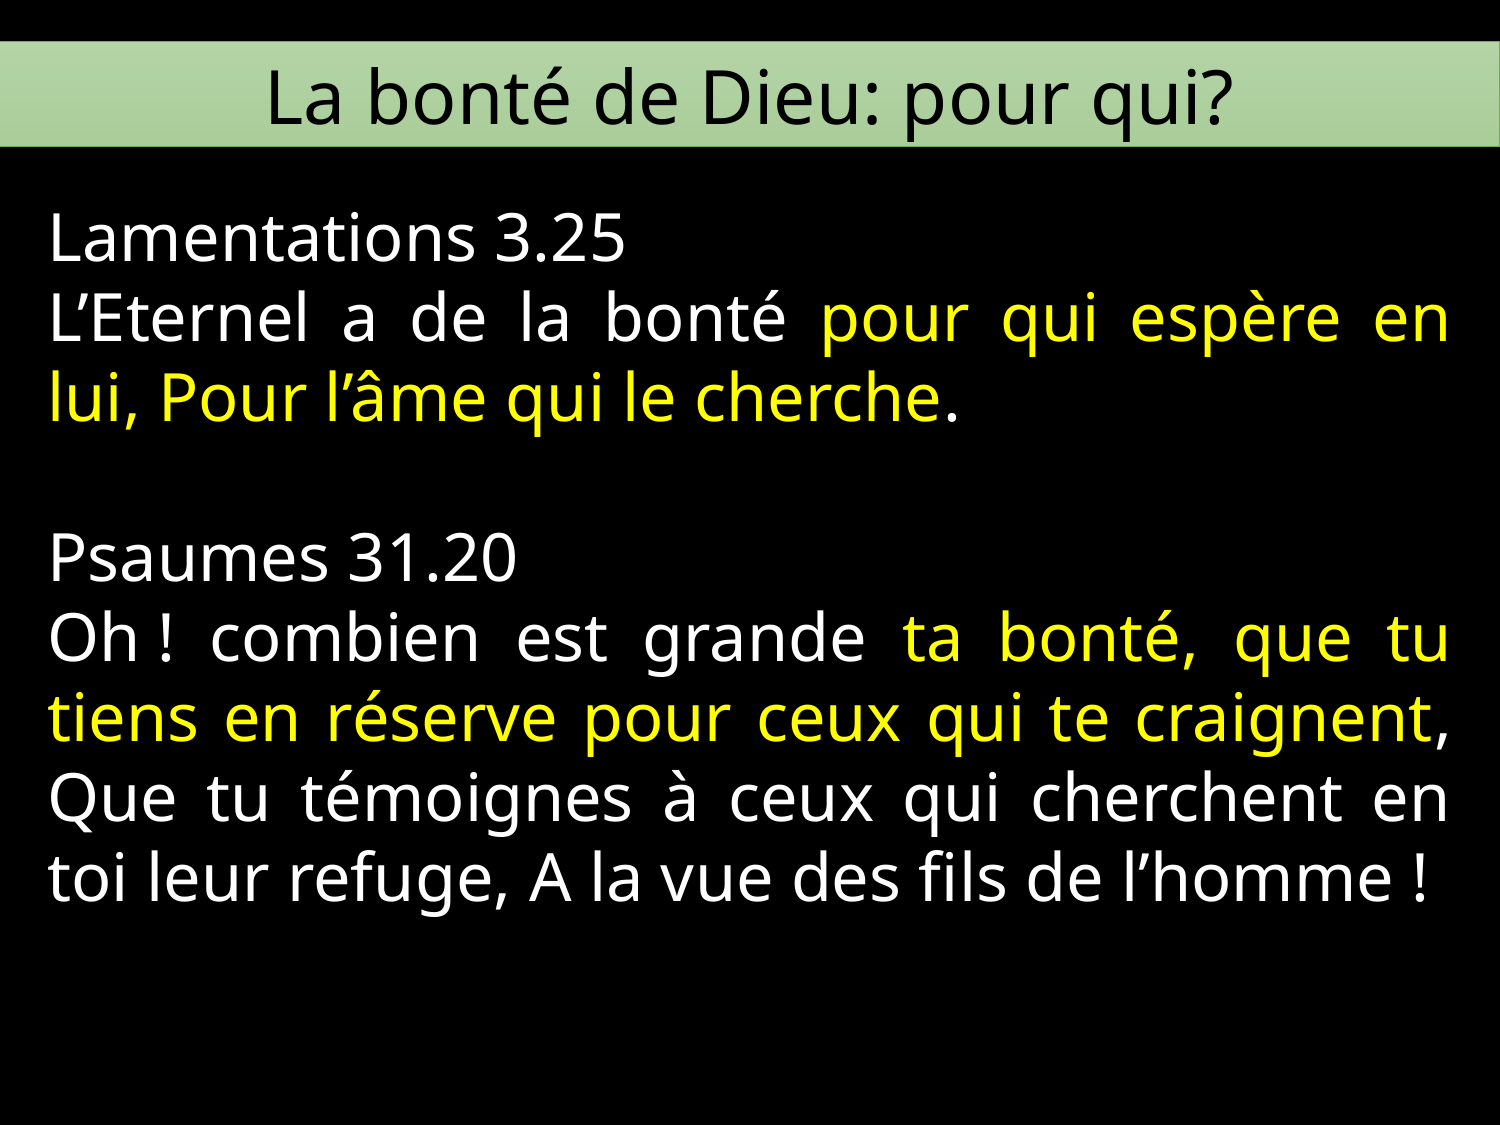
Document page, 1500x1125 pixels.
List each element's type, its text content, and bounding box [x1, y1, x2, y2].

text_box La bonté de Dieu: pour qui? [0, 41, 1500, 147]
text_box Lamentations 3.25 L’Eternel a de la bonté pour qui espère en lui, Pour l’âme qui le cherche. Psaumes 31.20 Oh ! combien est grande ta bonté, que tu tiens en réserve pour ceux qui te craignent, Que tu témoignes à ceux qui cherchent en toi leur refuge, A la vue des fils de l’homme ! [32, 187, 1468, 923]
